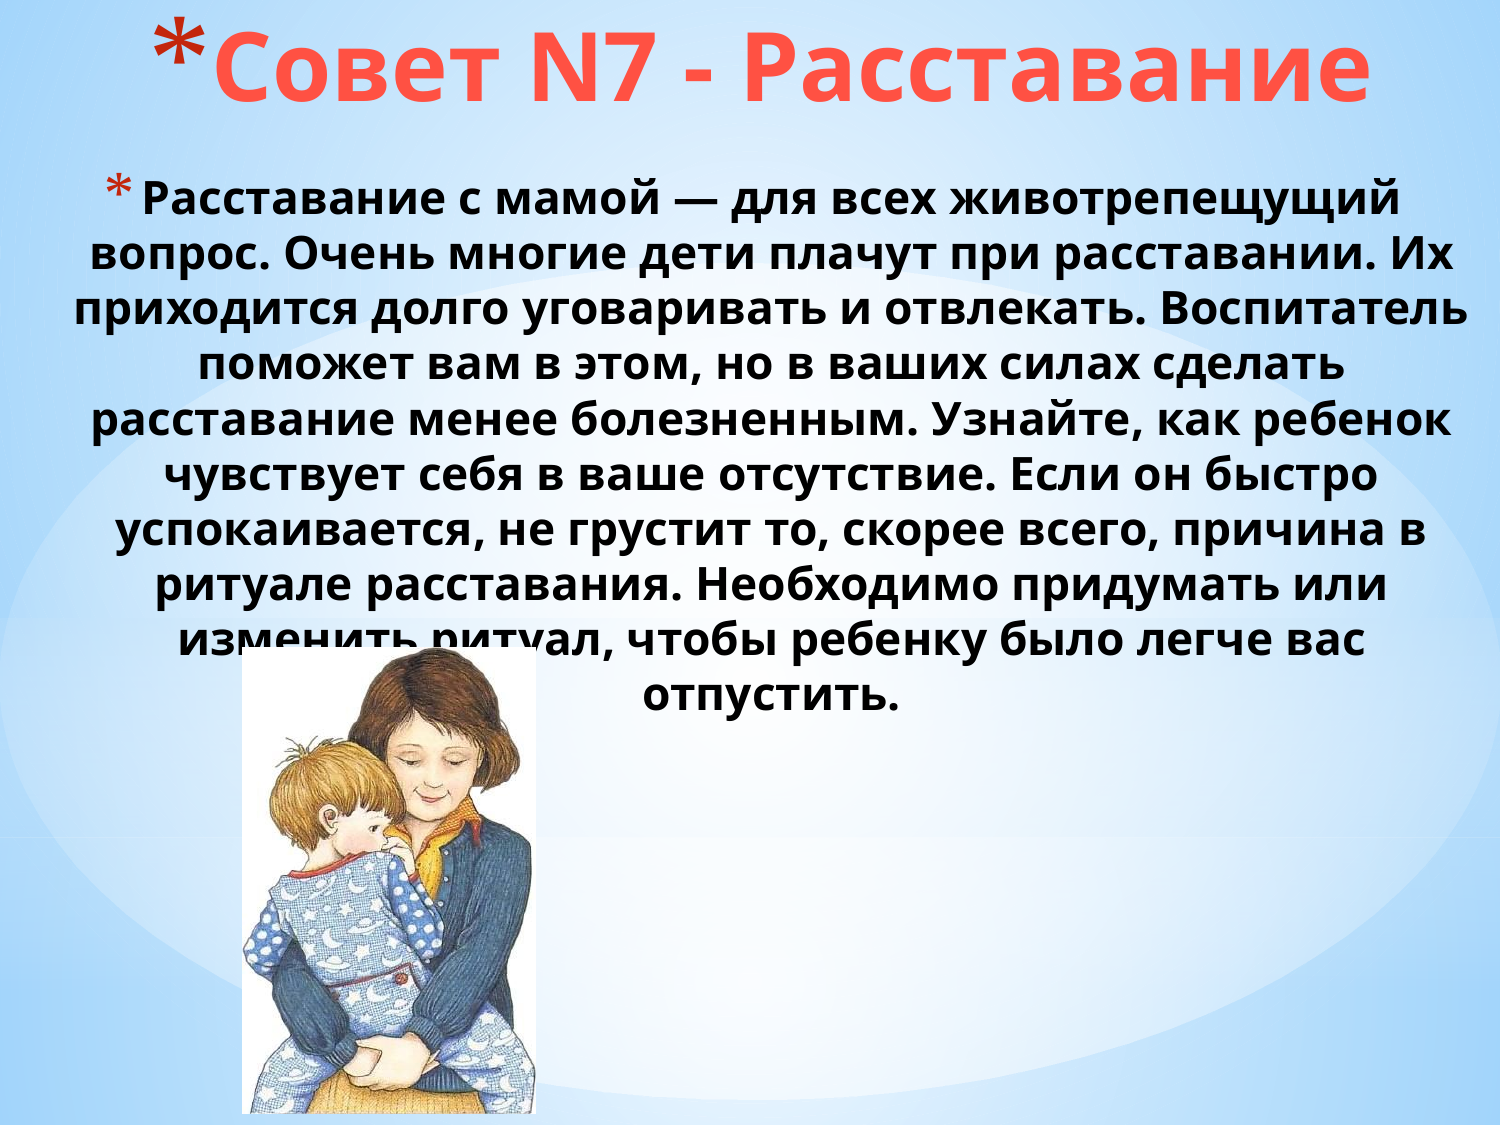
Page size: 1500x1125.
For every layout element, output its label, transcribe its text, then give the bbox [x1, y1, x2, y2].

title Совет N7 - Расставание [0, 0, 1500, 186]
list Расставание с мамой — для всех животрепещущий вопрос. Очень многие дети плачут при расставании. Их приходится долго уговаривать и отвлекать. Воспитатель поможет вам в этом, но в ваших силах сделать расставание менее болезненным. Узнайте, как ребенок чувствует себя в ваше отсутствие. Если он быстро успокаивается, не грустит то, скорее всего, причина в ритуале расставания. Необходимо придумать или изменить ритуал, чтобы ребенку было легче вас отпустить. [4, 160, 1500, 731]
picture [241, 646, 536, 1114]
